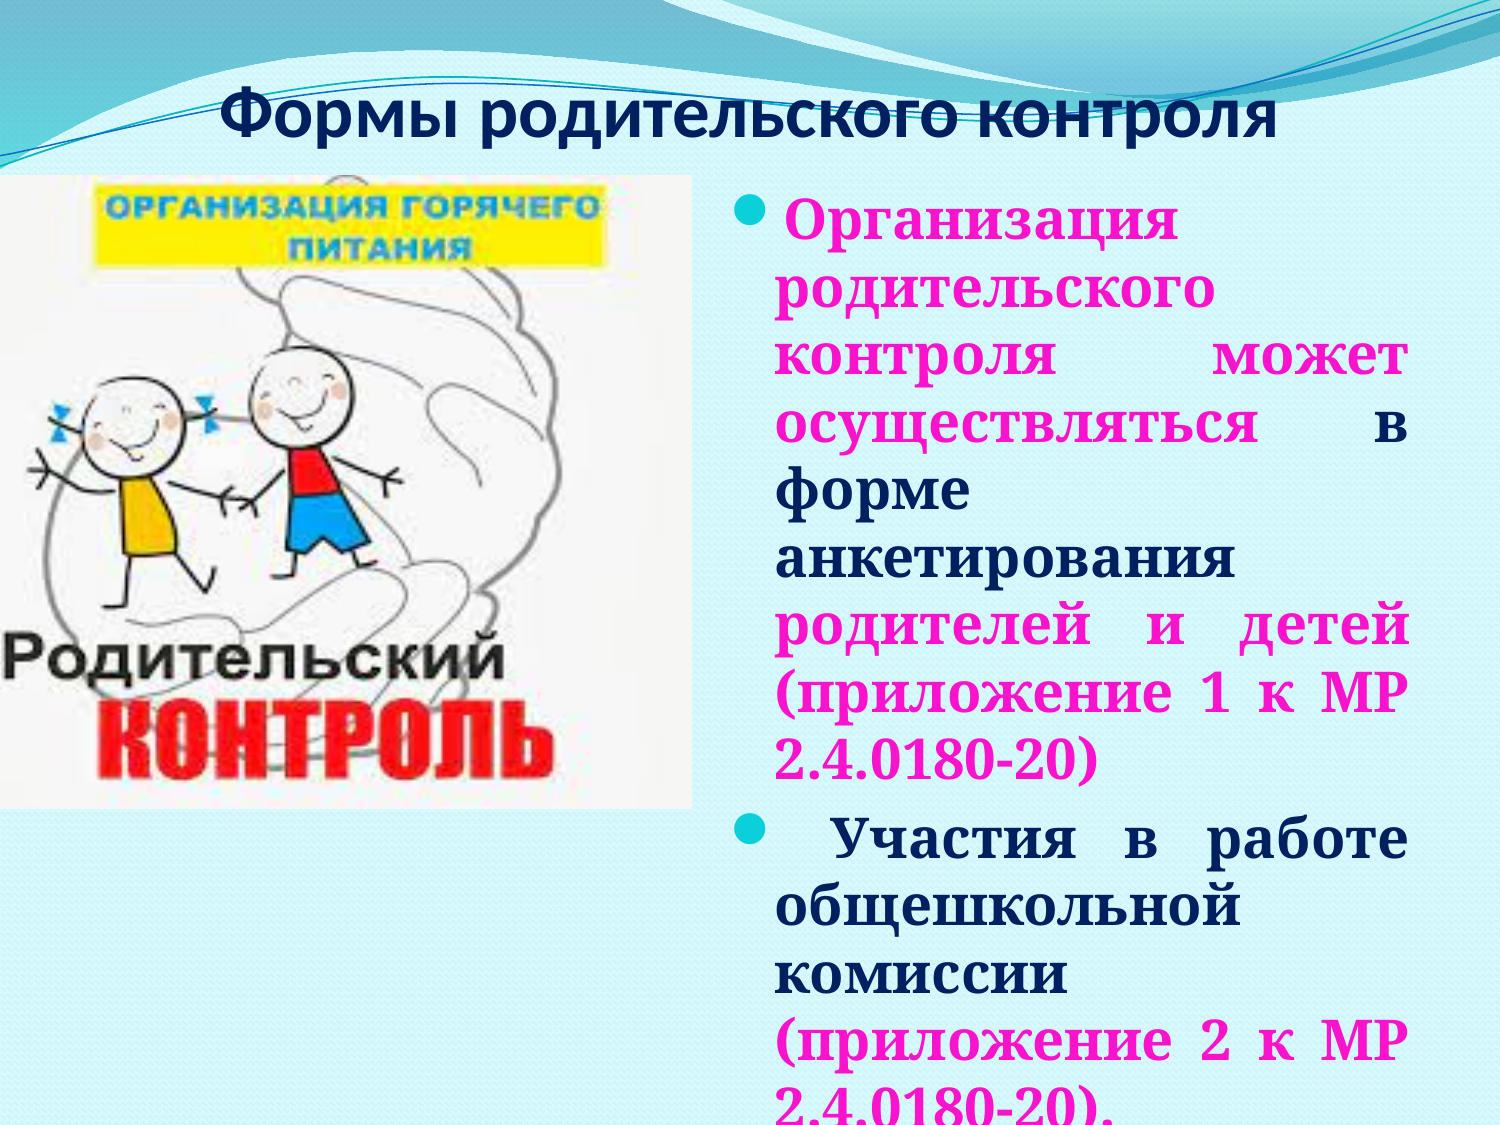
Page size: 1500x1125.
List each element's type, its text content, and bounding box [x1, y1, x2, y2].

picture [0, 175, 692, 809]
list Организация родительского контроля может осуществляться в форме анкетирования родителей и детей (приложение 1 к МР 2.4.0180-20) Участия в работе общешкольной комиссии (приложение 2 к МР 2.4.0180-20). [714, 175, 1426, 897]
title Формы родительского контроля [34, 46, 1466, 153]
